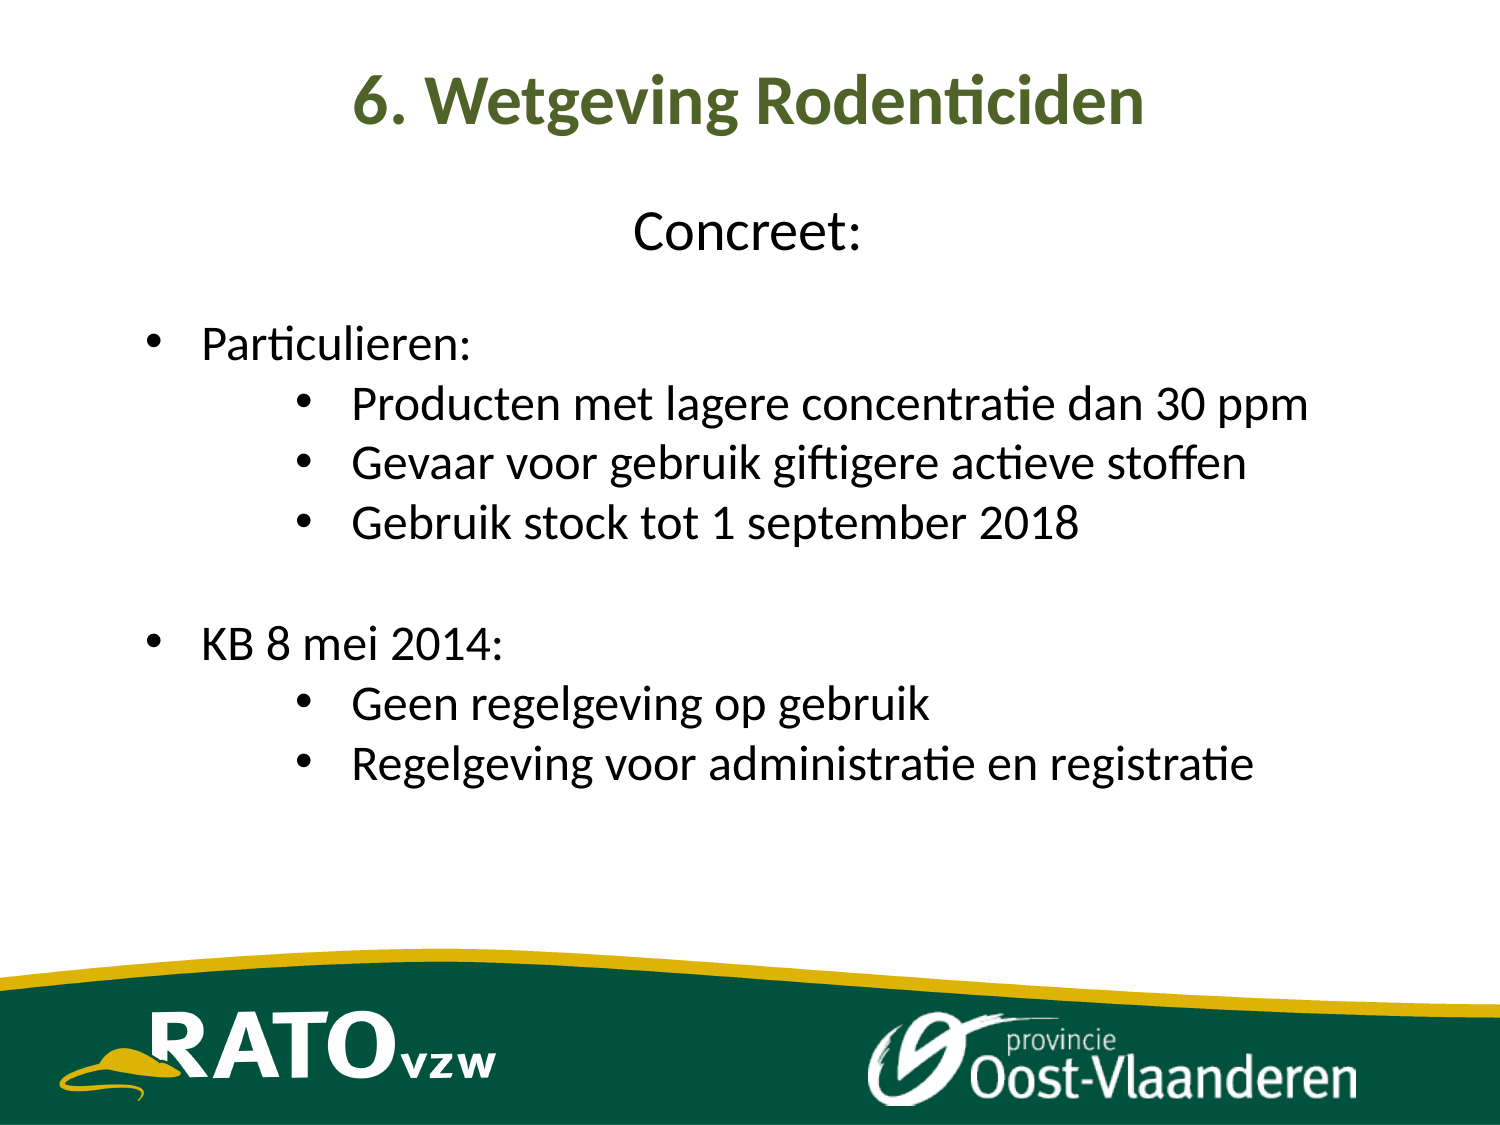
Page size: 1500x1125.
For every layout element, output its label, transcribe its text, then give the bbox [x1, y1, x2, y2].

picture [0, 943, 1500, 1125]
text_box Particulieren: Producten met lagere concentratie dan 30 ppm Gevaar voor gebruik giftigere actieve stoffen Gebruik stock tot 1 september 2018 KB 8 mei 2014: Geen regelgeving op gebruik Regelgeving voor administratie en registratie [64, 302, 1436, 858]
list Concreet: [29, 184, 1402, 917]
title 6. Wetgeving Rodenticiden [75, 45, 1425, 233]
